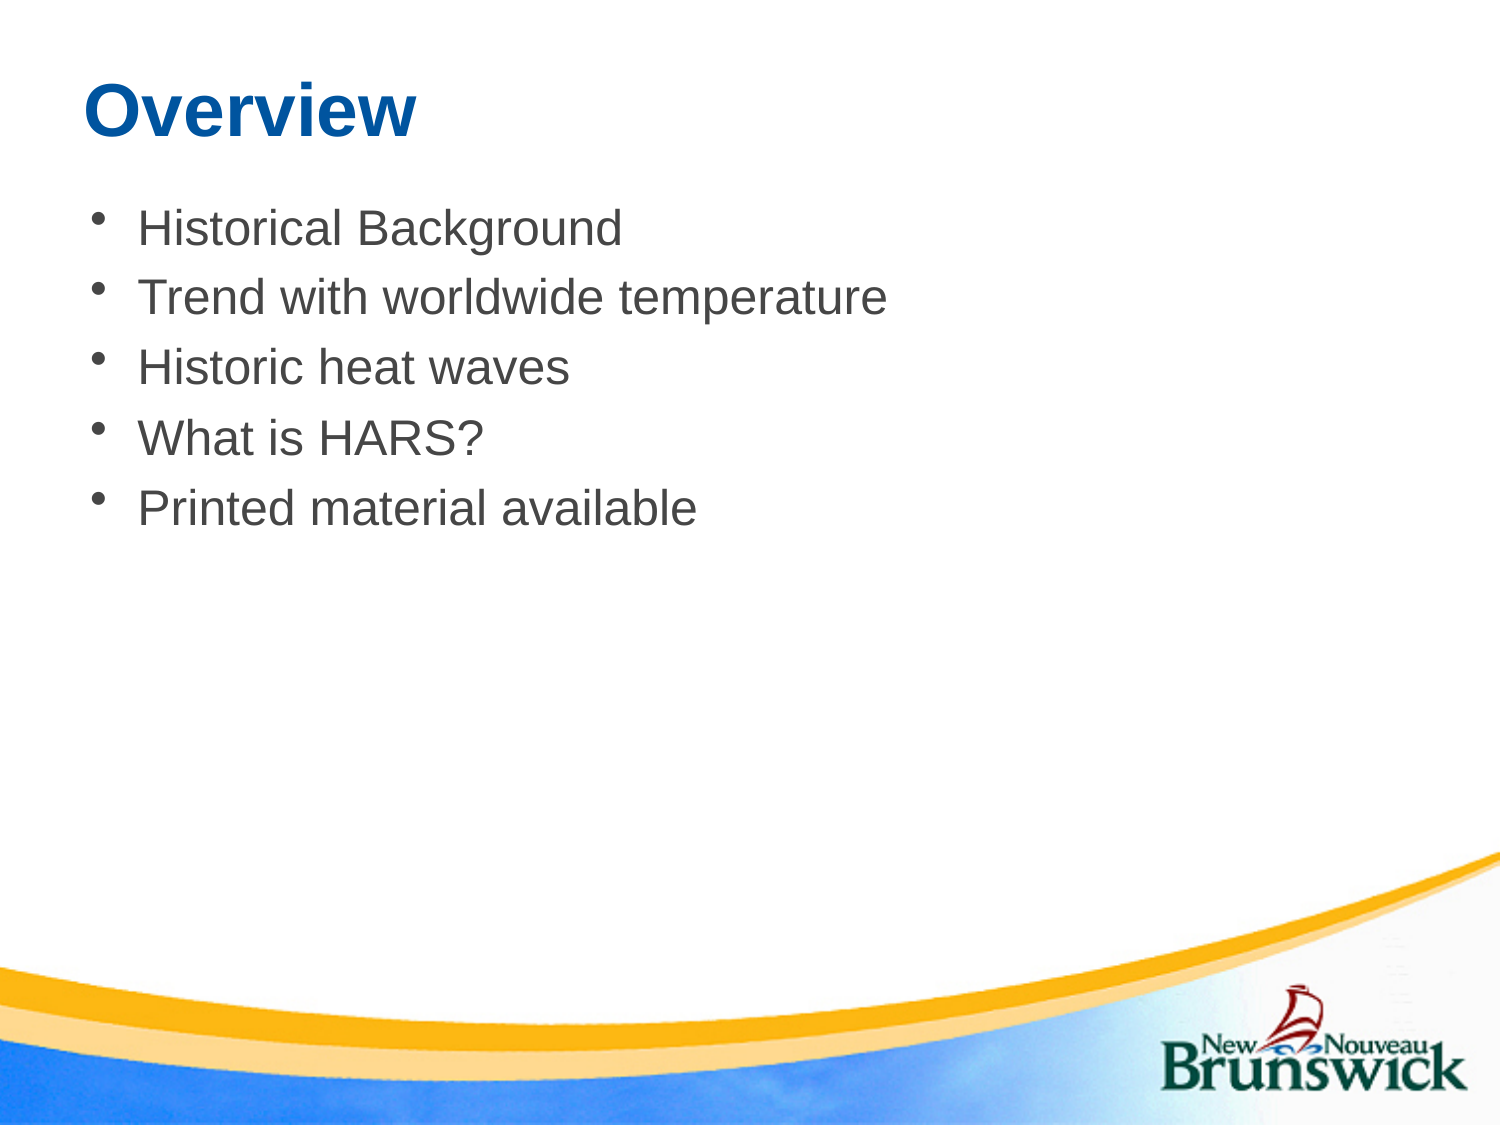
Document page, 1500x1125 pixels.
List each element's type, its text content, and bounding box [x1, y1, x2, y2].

picture [0, 823, 1500, 1125]
title Overview [68, 53, 1401, 188]
list Historical Background Trend with worldwide temperature Historic heat waves What is HARS? Printed material available [74, 187, 1401, 963]
